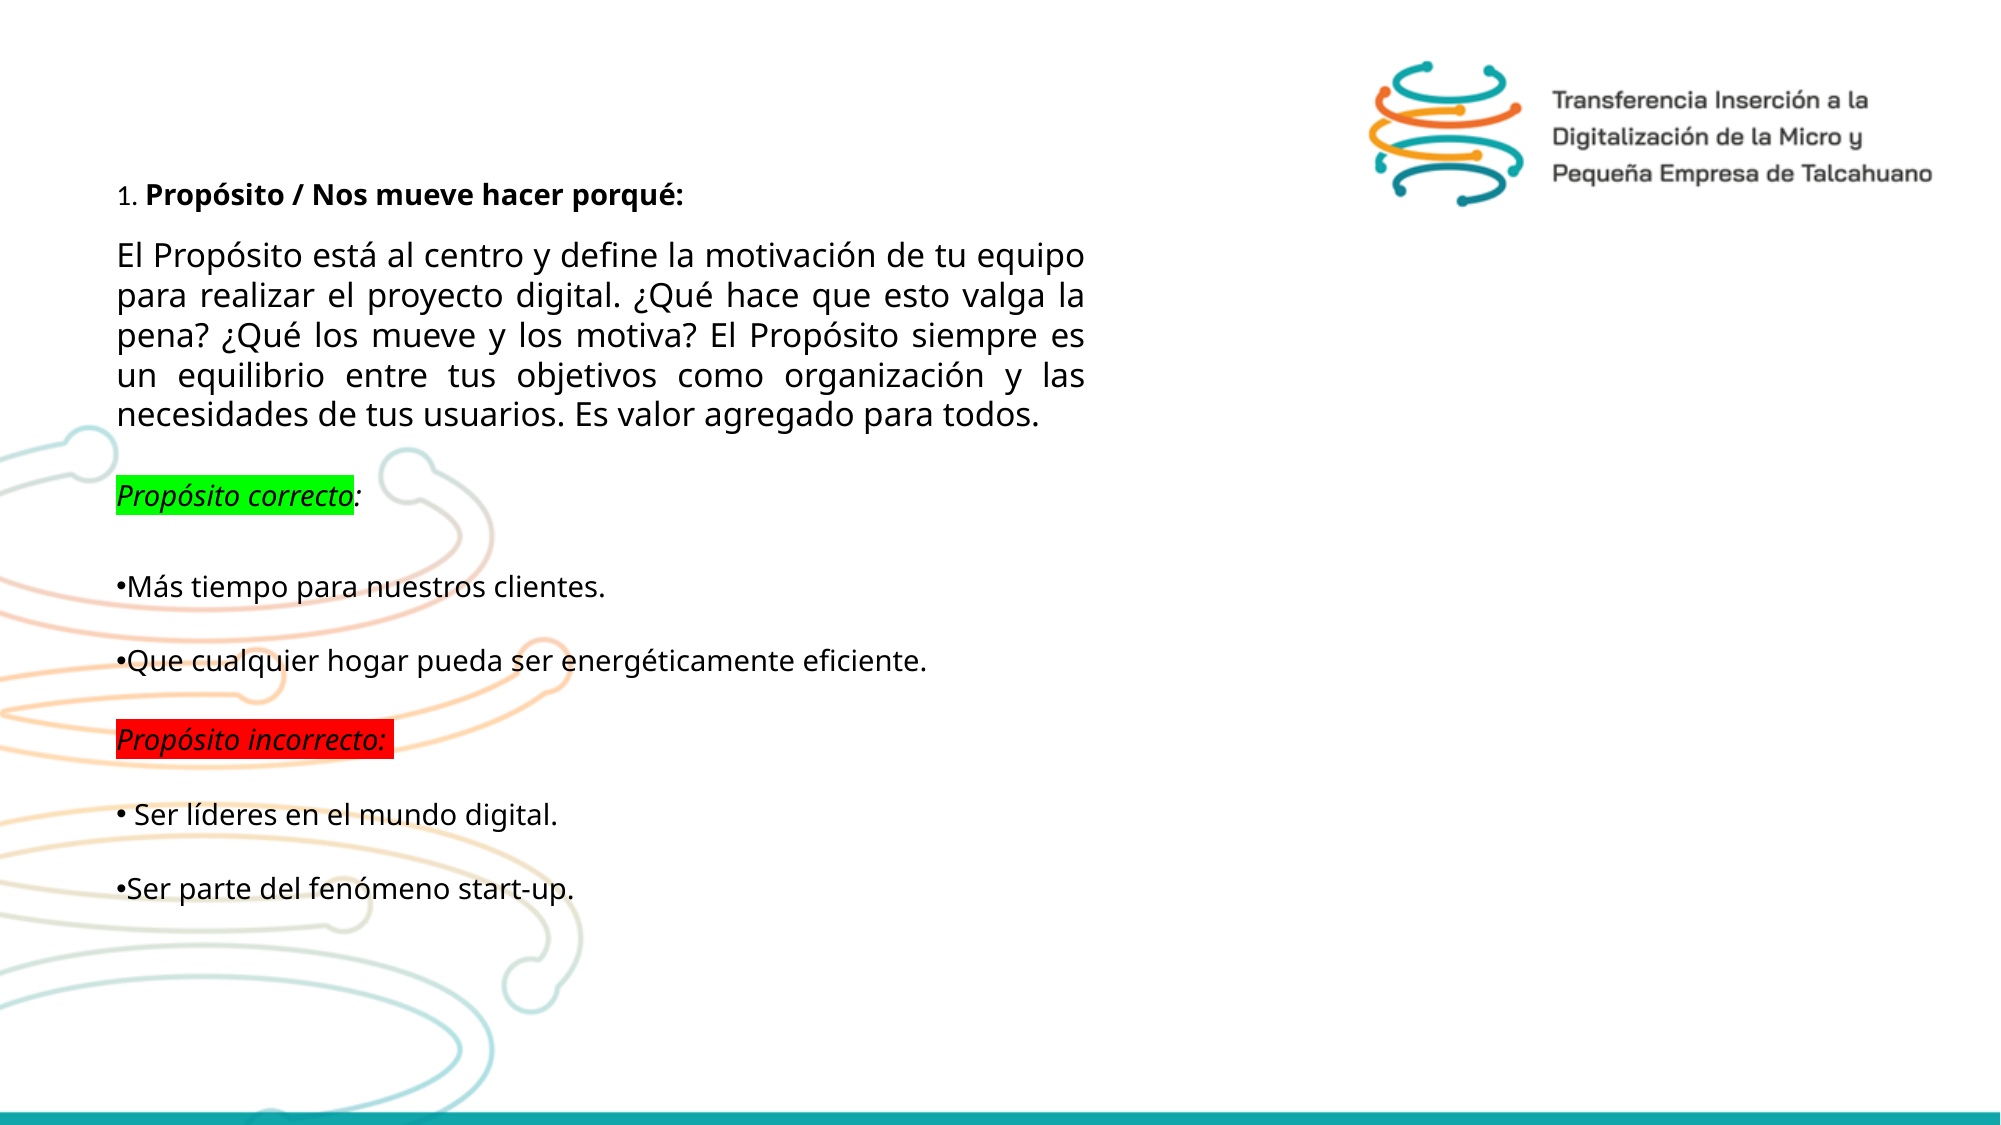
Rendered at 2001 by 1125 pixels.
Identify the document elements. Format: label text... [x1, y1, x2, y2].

picture [0, 0, 2001, 1125]
text_box 1. Propósito / Nos mueve hacer porqué: El Propósito está al centro y define la motivación de tu equipo para realizar el proyecto digital. ¿Qué hace que esto valga la pena? ¿Qué los mueve y los motiva? El Propósito siempre es un equilibrio entre tus objetivos como organización y las necesidades de tus usuarios. Es valor agregado para todos. Propósito correcto: Más tiempo para nuestros clientes. Que cualquier hogar pueda ser energéticamente eficiente. Propósito incorrecto: Ser líderes en el mundo digital. Ser parte del fenómeno start-up. [101, 133, 1102, 913]
